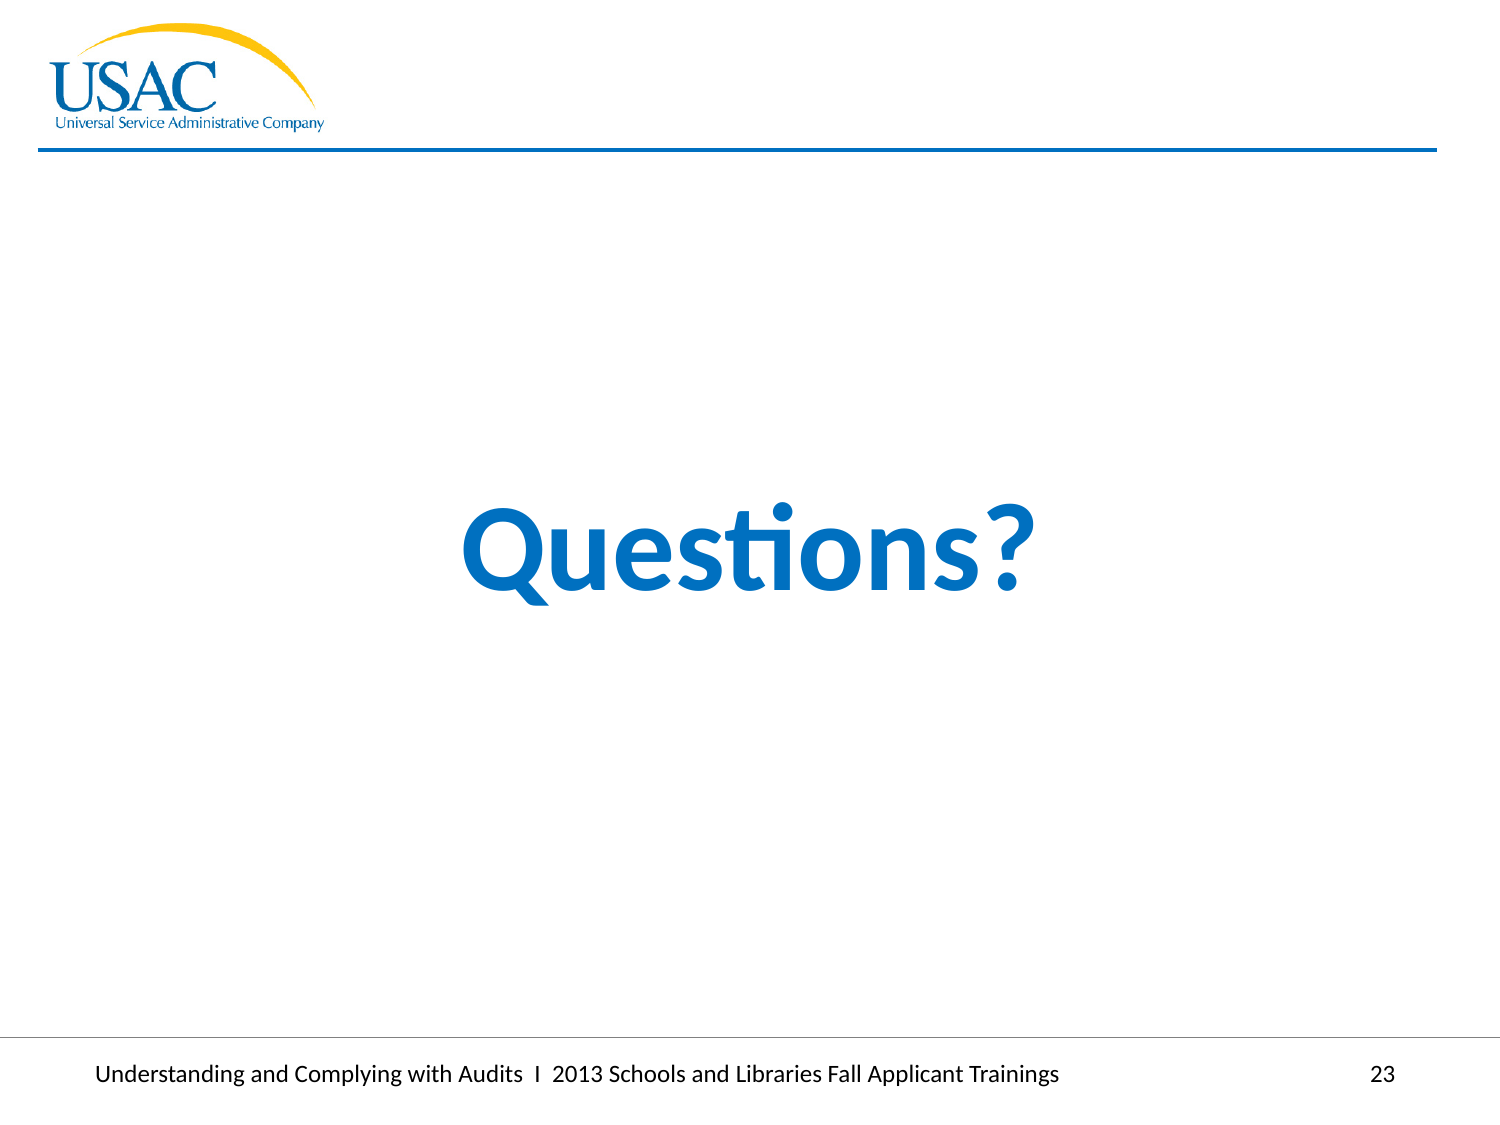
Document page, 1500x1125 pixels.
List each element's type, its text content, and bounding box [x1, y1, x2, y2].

title Questions? [74, 487, 1426, 593]
picture [24, 0, 350, 157]
